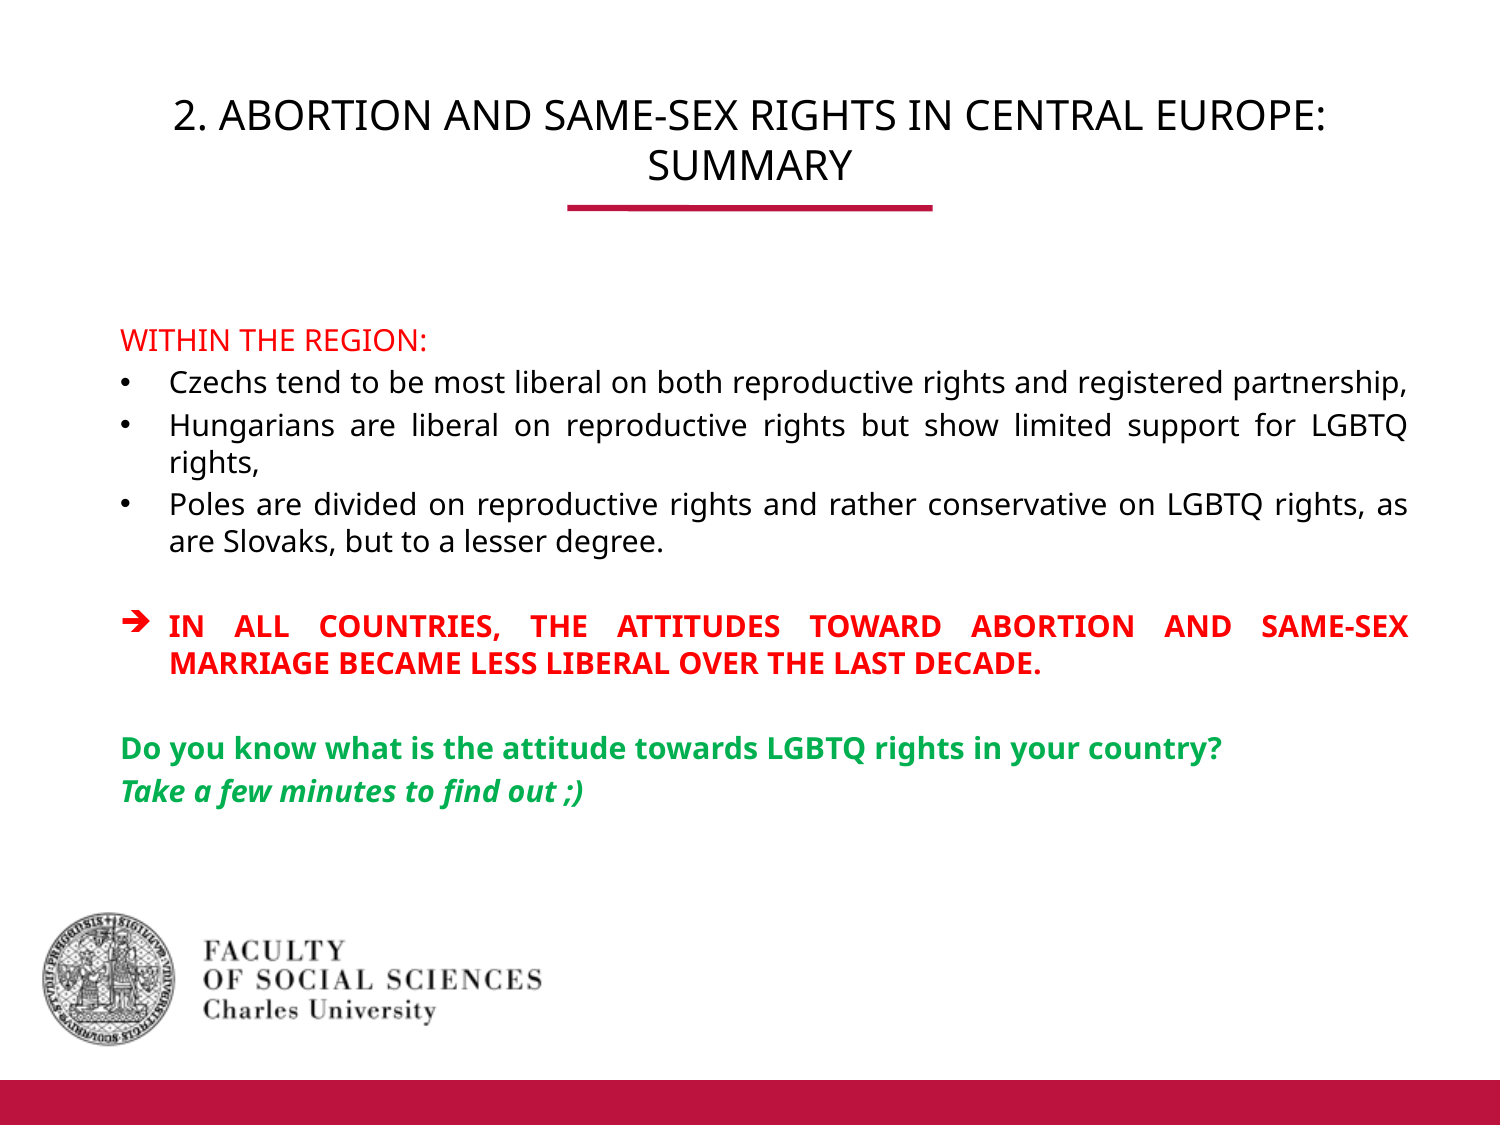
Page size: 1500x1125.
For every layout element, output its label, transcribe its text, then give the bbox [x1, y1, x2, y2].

list WITHIN THE REGION: Czechs tend to be most liberal on both reproductive rights and registered partnership, Hungarians are liberal on reproductive rights but show limited support for LGBTQ rights, Poles are divided on reproductive rights and rather conservative on LGBTQ rights, as are Slovaks, but to a lesser degree. IN ALL COUNTRIES, THE ATTITUDES TOWARD ABORTION AND SAME-SEX MARRIAGE BECAME LESS LIBERAL OVER THE LAST DECADE. Do you know what is the attitude towards LGBTQ rights in your country? Take a few minutes to find out ;) [104, 267, 1425, 858]
picture [41, 911, 543, 1048]
title 2. ABORTION AND SAME-SEX RIGHTS IN CENTRAL EUROPE: SUMMARY [75, 45, 1425, 233]
